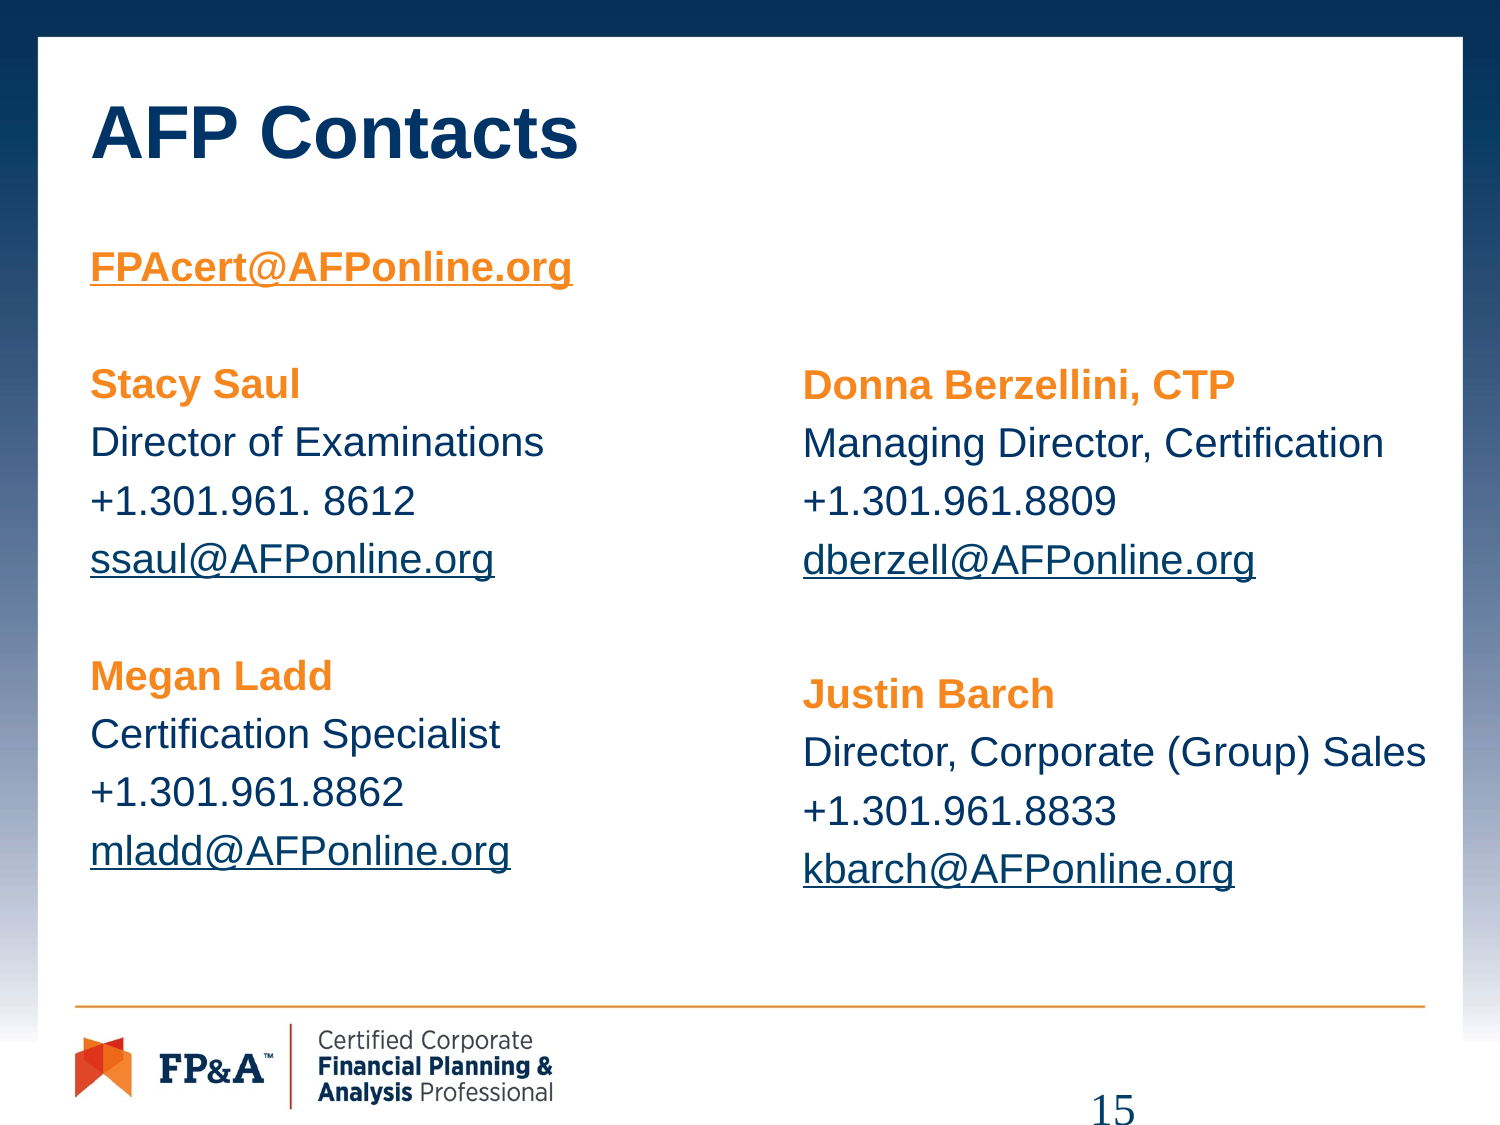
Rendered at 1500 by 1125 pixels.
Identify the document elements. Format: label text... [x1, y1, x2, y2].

slide_number 15 [1074, 1071, 1425, 1125]
list Donna Berzellini, CTP Managing Director, Certification +1.301.961.8809 dberzell@AFPonline.org Justin Barch Director, Corporate (Group) Sales +1.301.961.8833 kbarch@AFPonline.org [787, 349, 1452, 1088]
picture [0, 0, 1500, 1125]
list FPAcert@AFPonline.org Stacy Saul Director of Examinations +1.301.961. 8612 ssaul@AFPonline.org Megan Ladd Certification Specialist +1.301.961.8862 mladd@AFPonline.org [74, 232, 1426, 988]
title AFP Contacts [74, 44, 1426, 232]
